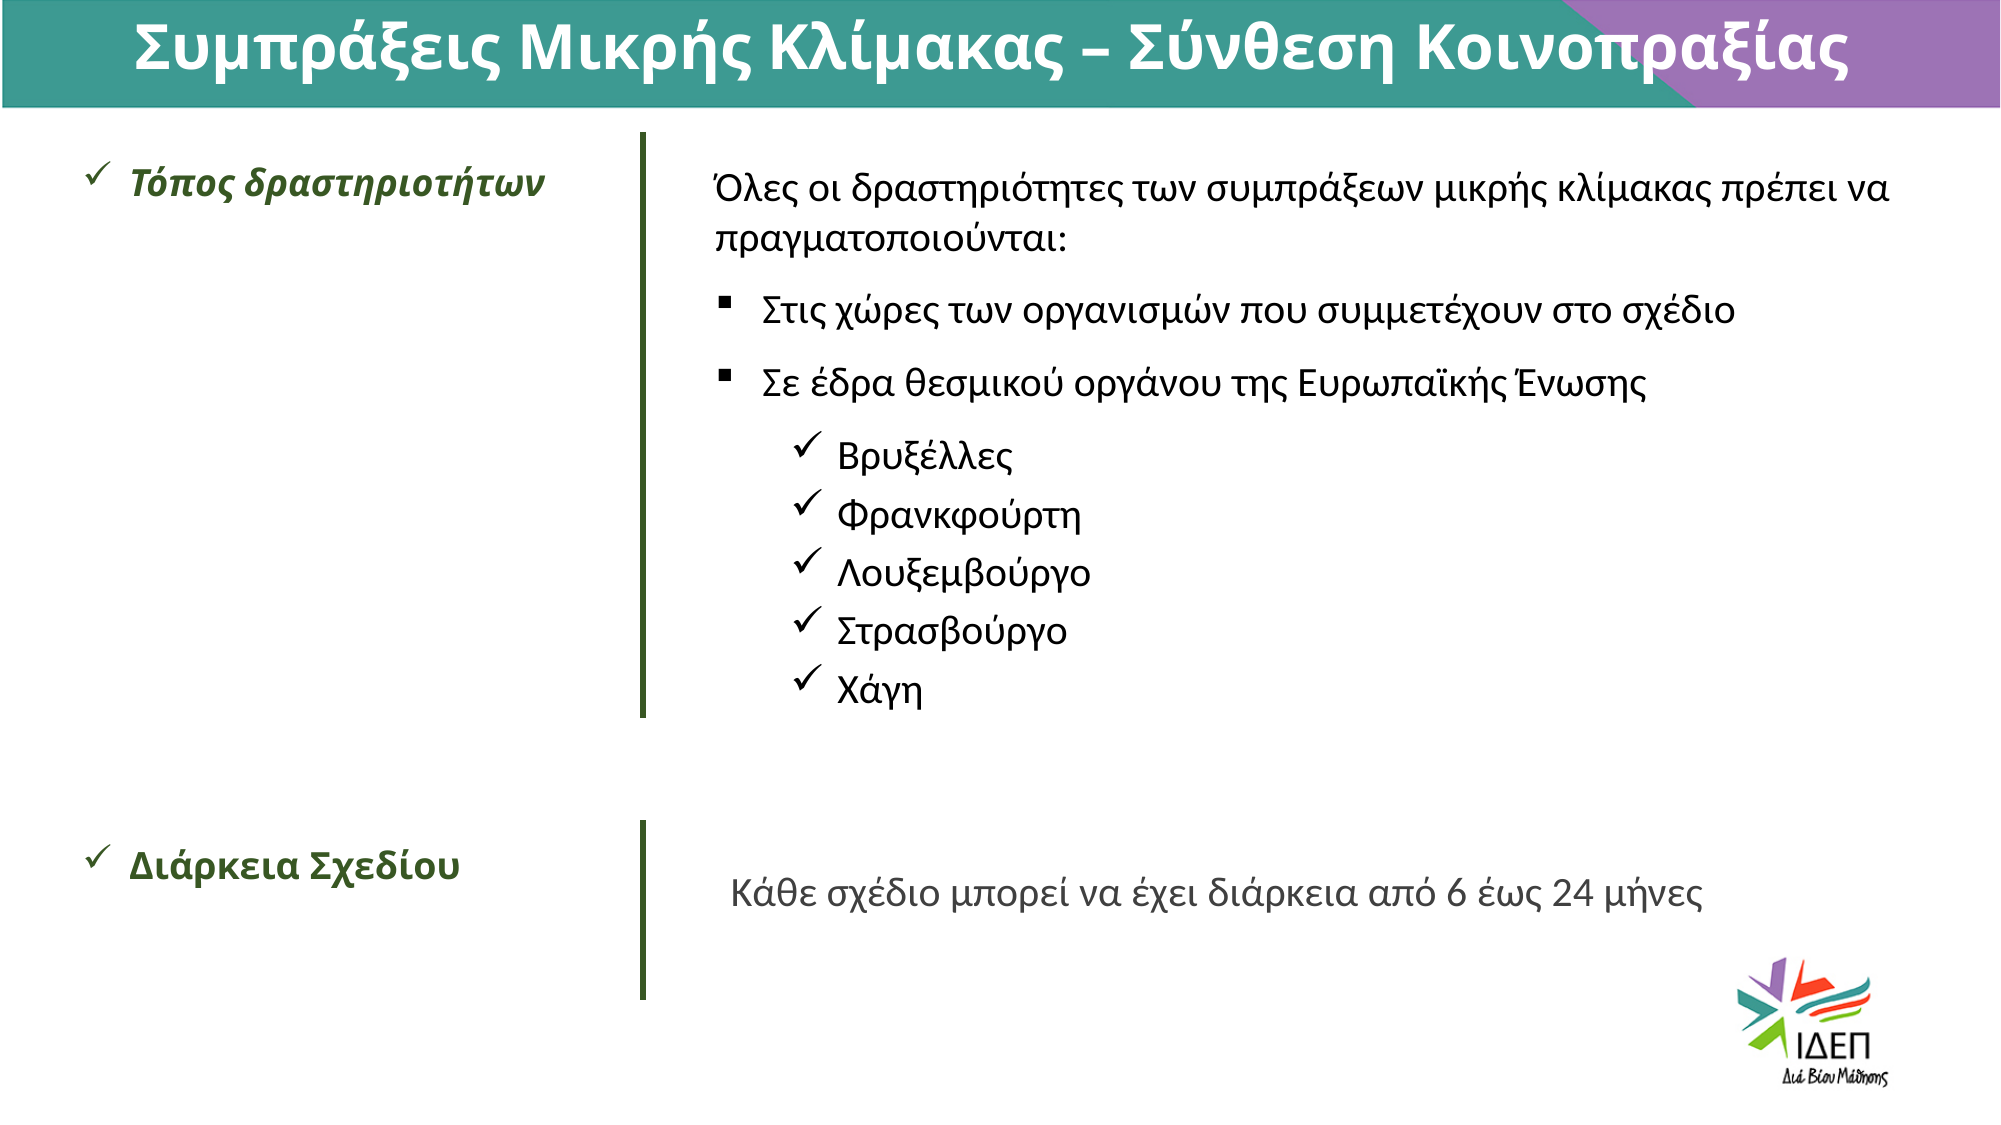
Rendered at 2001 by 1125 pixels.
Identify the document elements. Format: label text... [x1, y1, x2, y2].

text_box Τόπος δραστηριοτήτων Διάρκεια Σχεδίου [67, 152, 1946, 947]
text_box Συμπράξεις Μικρής Κλίμακας – Σύνθεση Κοινοπραξίας [0, 0, 2000, 105]
text_box Όλες οι δραστηριότητες των συμπράξεων μικρής κλίμακας πρέπει να πραγματοποιούνται: Στις χώρες των οργανισμών που συμμετέχουν στο σχέδιο Σε έδρα θεσμικού οργάνου της Ευρωπαϊκής Ένωσης Βρυξέλλες Φρανκφούρτη Λουξεμβούργο Στρασβούργο Χάγη [700, 152, 1946, 719]
text_box Κάθε σχέδιο μπορεί να έχει διάρκεια από 6 έως 24 μήνες [715, 857, 1721, 922]
picture [0, 0, 2001, 1125]
